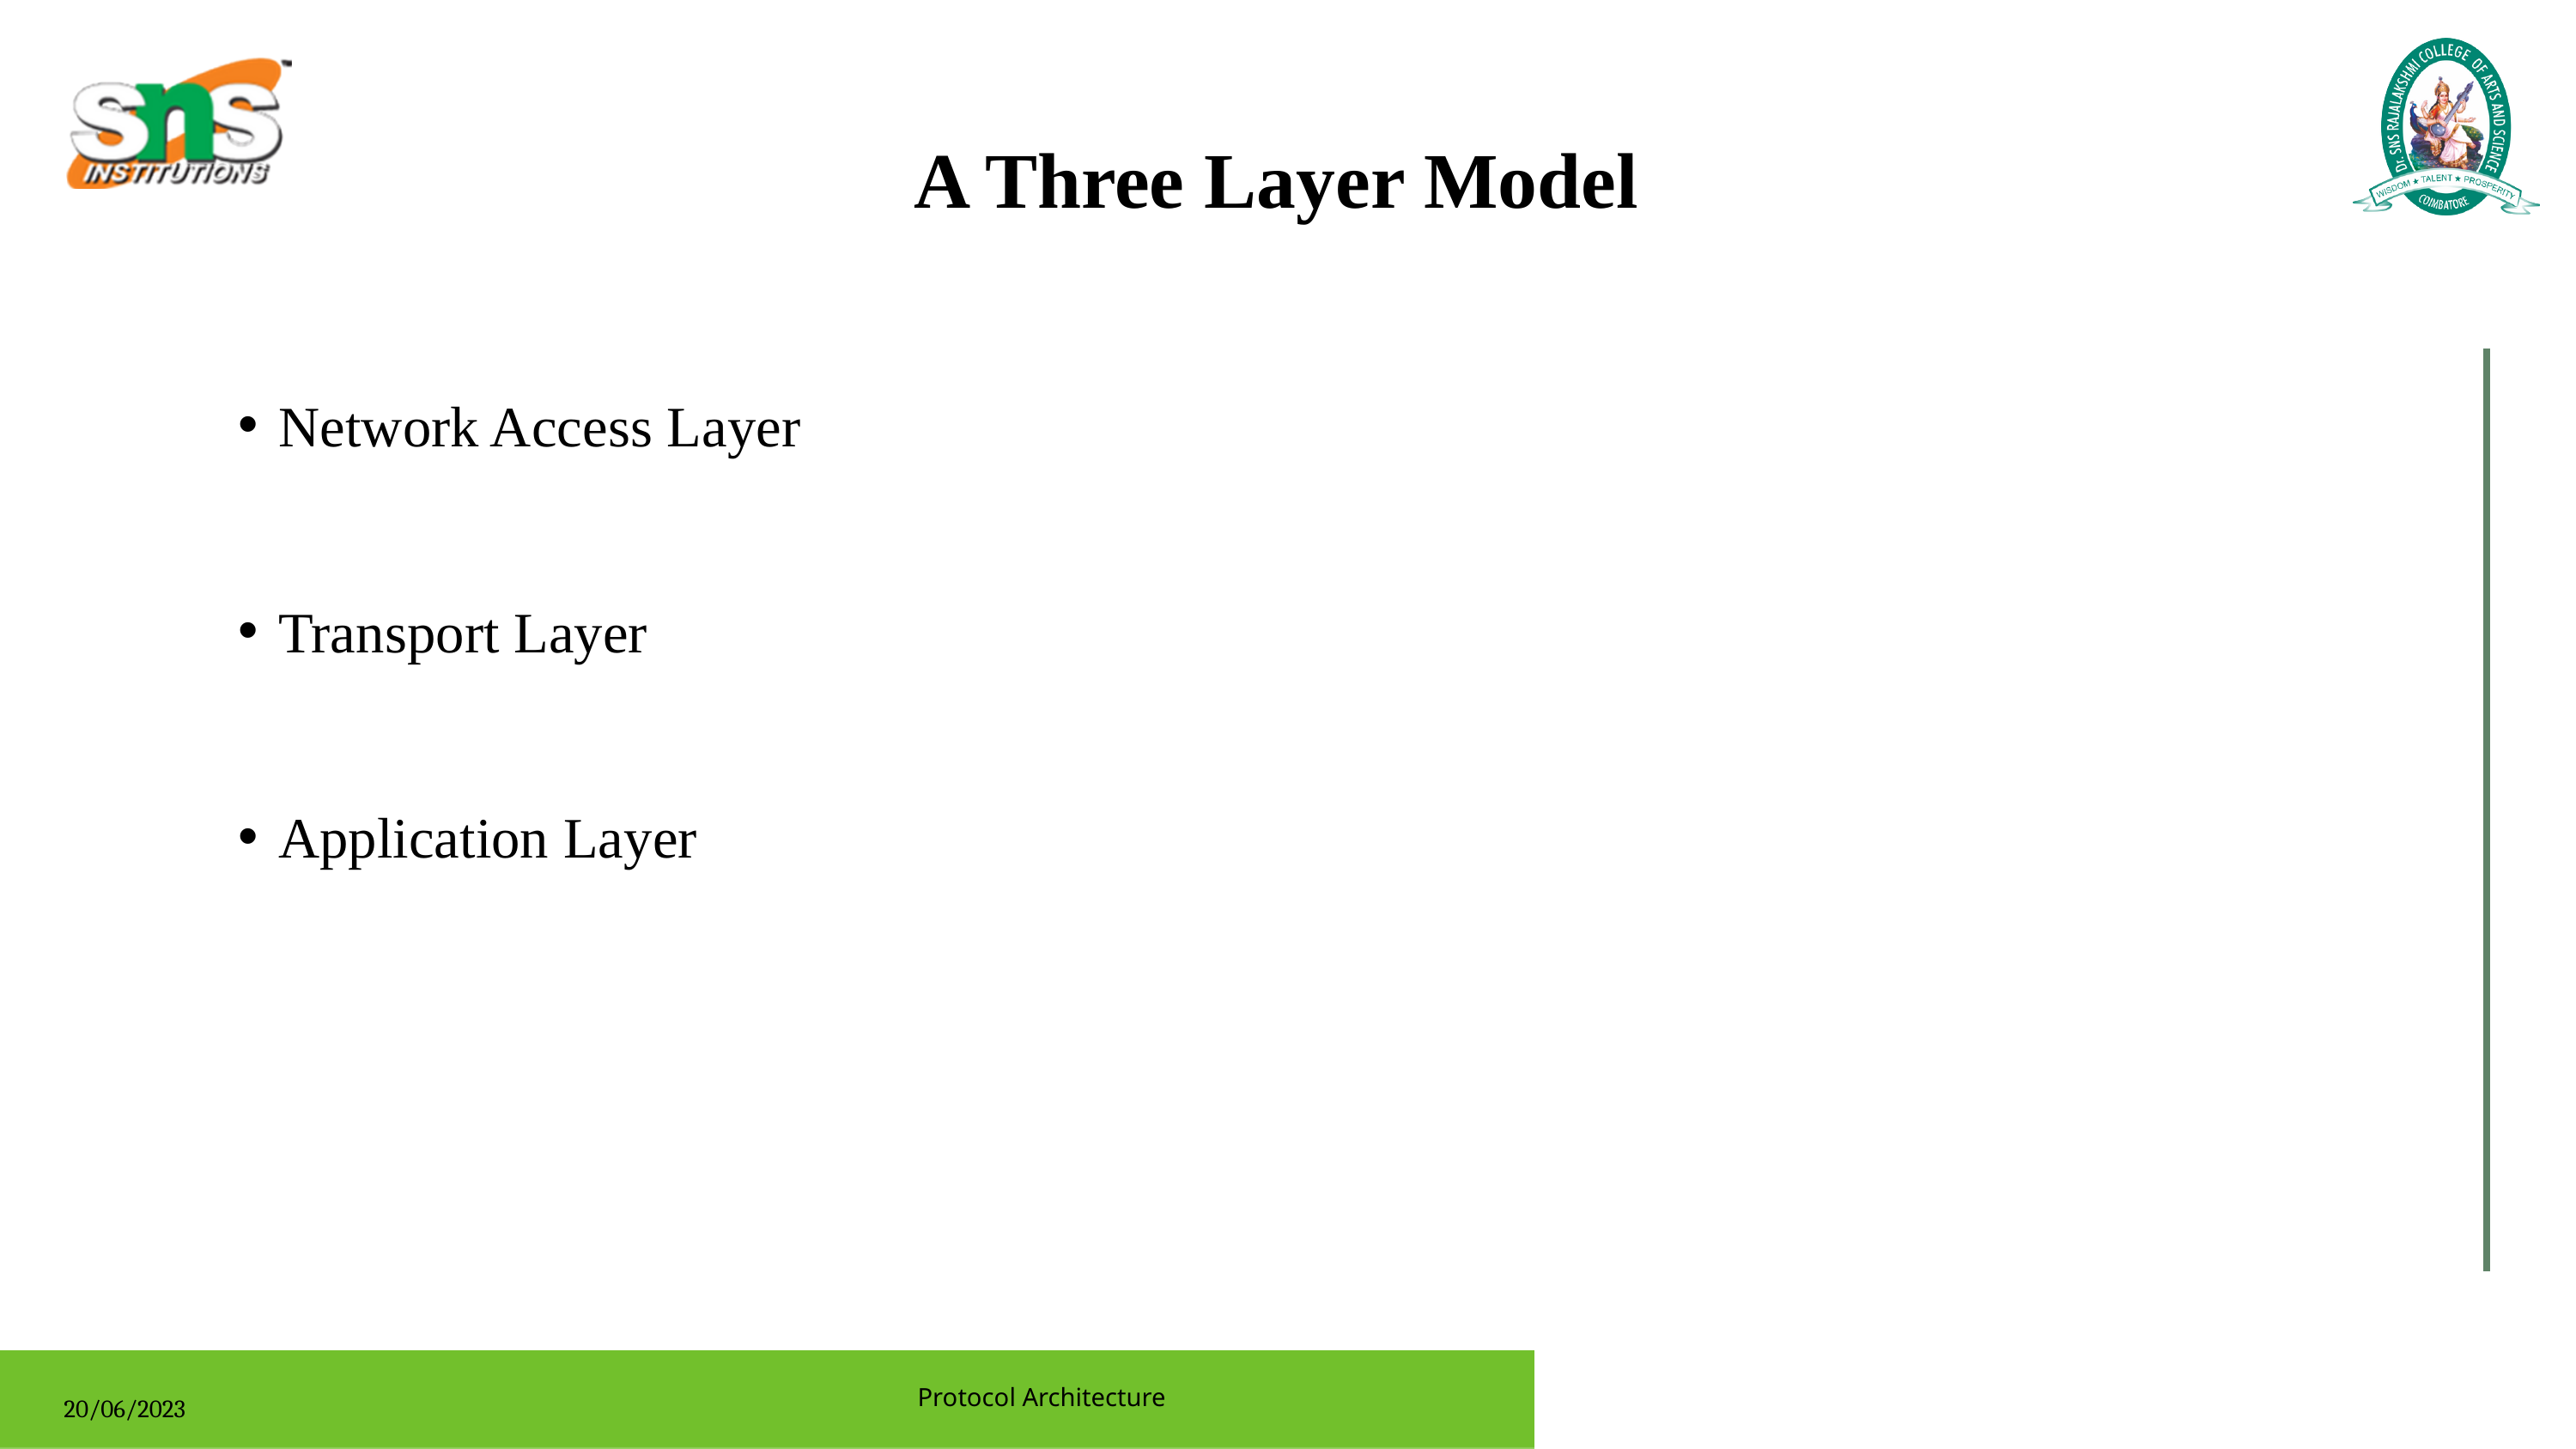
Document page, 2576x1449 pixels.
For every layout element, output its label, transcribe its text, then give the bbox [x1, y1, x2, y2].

picture [66, 57, 292, 189]
text_box A Three Layer Model [902, 123, 1652, 230]
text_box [2482, 348, 2491, 1272]
picture [2353, 38, 2540, 216]
picture [0, 1350, 1534, 1449]
text_box Network Access Layer Transport Layer Application Layer [225, 349, 1514, 876]
